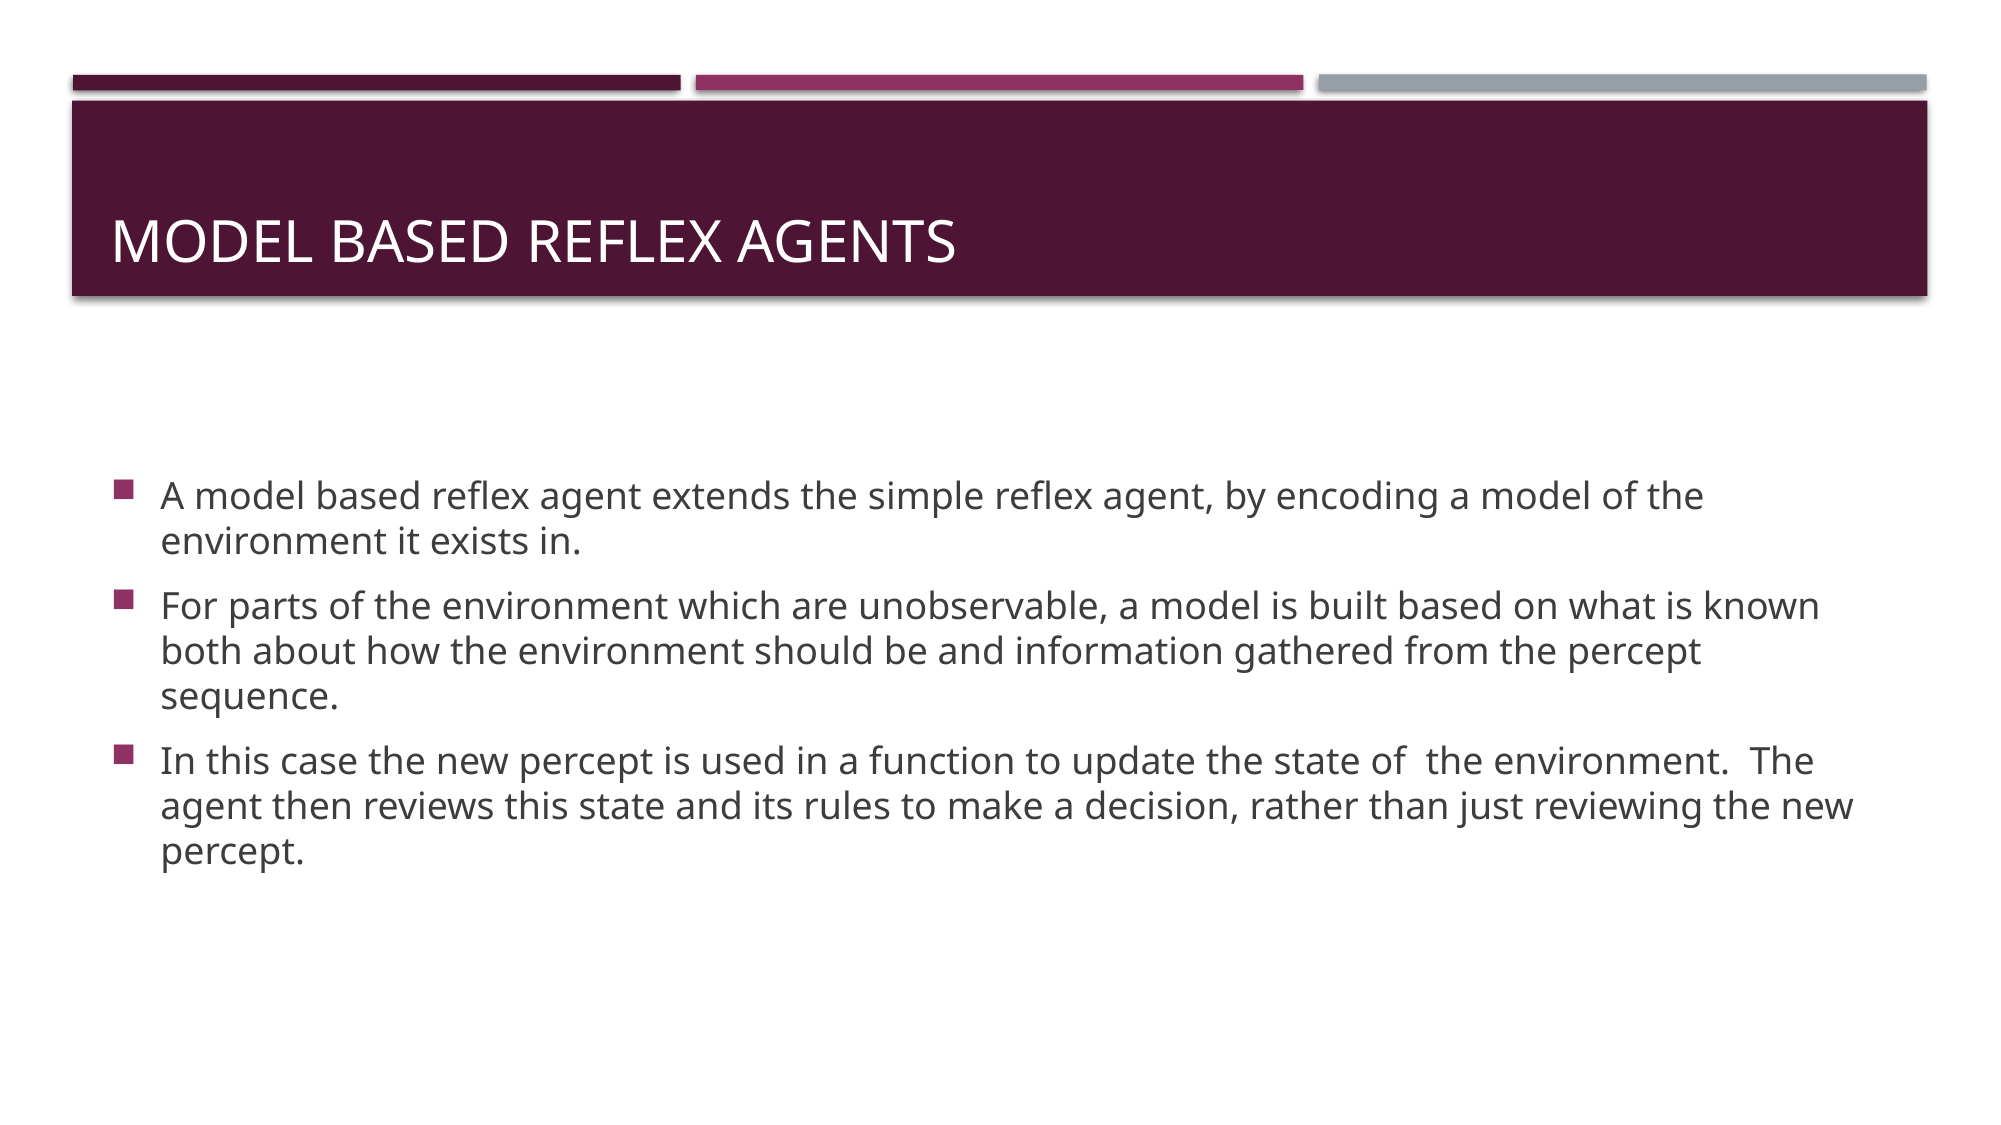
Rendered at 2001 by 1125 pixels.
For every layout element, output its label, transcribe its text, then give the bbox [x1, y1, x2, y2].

title Model Based Reflex Agents [95, 115, 1905, 282]
list A model based reflex agent extends the simple reflex agent, by encoding a model of the environment it exists in. For parts of the environment which are unobservable, a model is built based on what is known both about how the environment should be and information gathered from the percept sequence. In this case the new percept is used in a function to update the state of the environment. The agent then reviews this state and its rules to make a decision, rather than just reviewing the new percept. [95, 383, 1905, 962]
